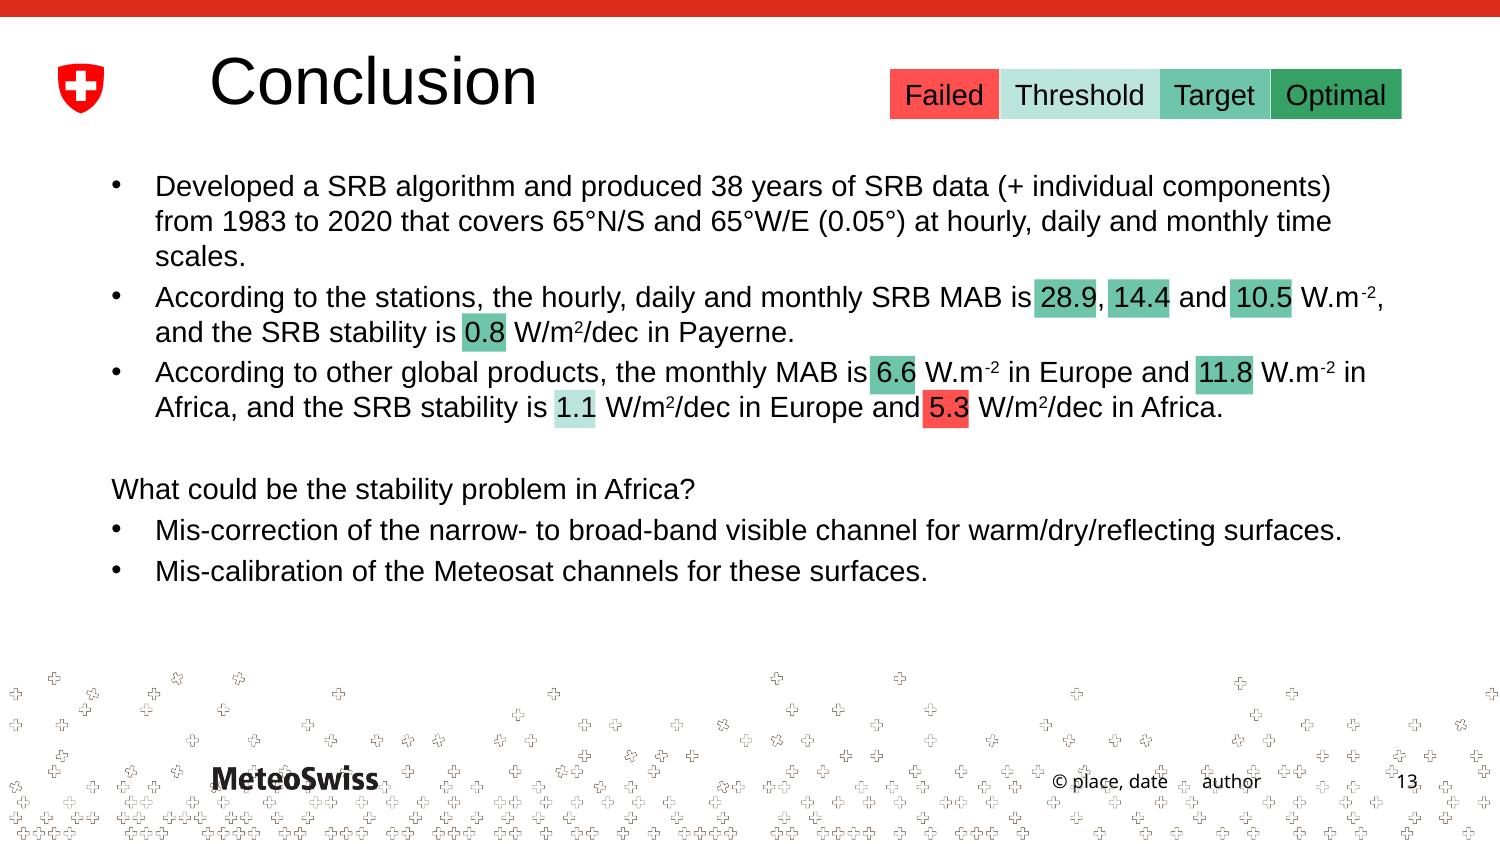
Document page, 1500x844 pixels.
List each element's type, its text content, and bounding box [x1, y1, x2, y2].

picture [9, 672, 1498, 841]
text_box Failed [890, 69, 1000, 119]
text_box Threshold [1000, 69, 1160, 119]
text_box Optimal [1271, 69, 1402, 119]
list Developed a SRB algorithm and produced 38 years of SRB data (+ individual components) from 1983 to 2020 that covers 65°N/S and 65°W/E (0.05°) at hourly, daily and monthly time scales. According to the stations, the hourly, daily and monthly SRB MAB is 28.9, 14.4 and 10.5 W.m-2, and the SRB stability is 0.8 W/m2/dec in Payerne. According to other global products, the monthly MAB is 6.6 W.m-2 in Europe and 11.8 W.m-2 in Africa, and the SRB stability is 1.1 W/m2/dec in Europe and 5.3 W/m2/dec in Africa. What could be the stability problem in Africa? Mis-correction of the narrow- to broad-band visible channel for warm/dry/reflecting surfaces. Mis-calibration of the Meteosat channels for these surfaces. [96, 159, 1403, 612]
text_box Target [1160, 69, 1271, 119]
title Conclusion [194, 30, 1428, 147]
